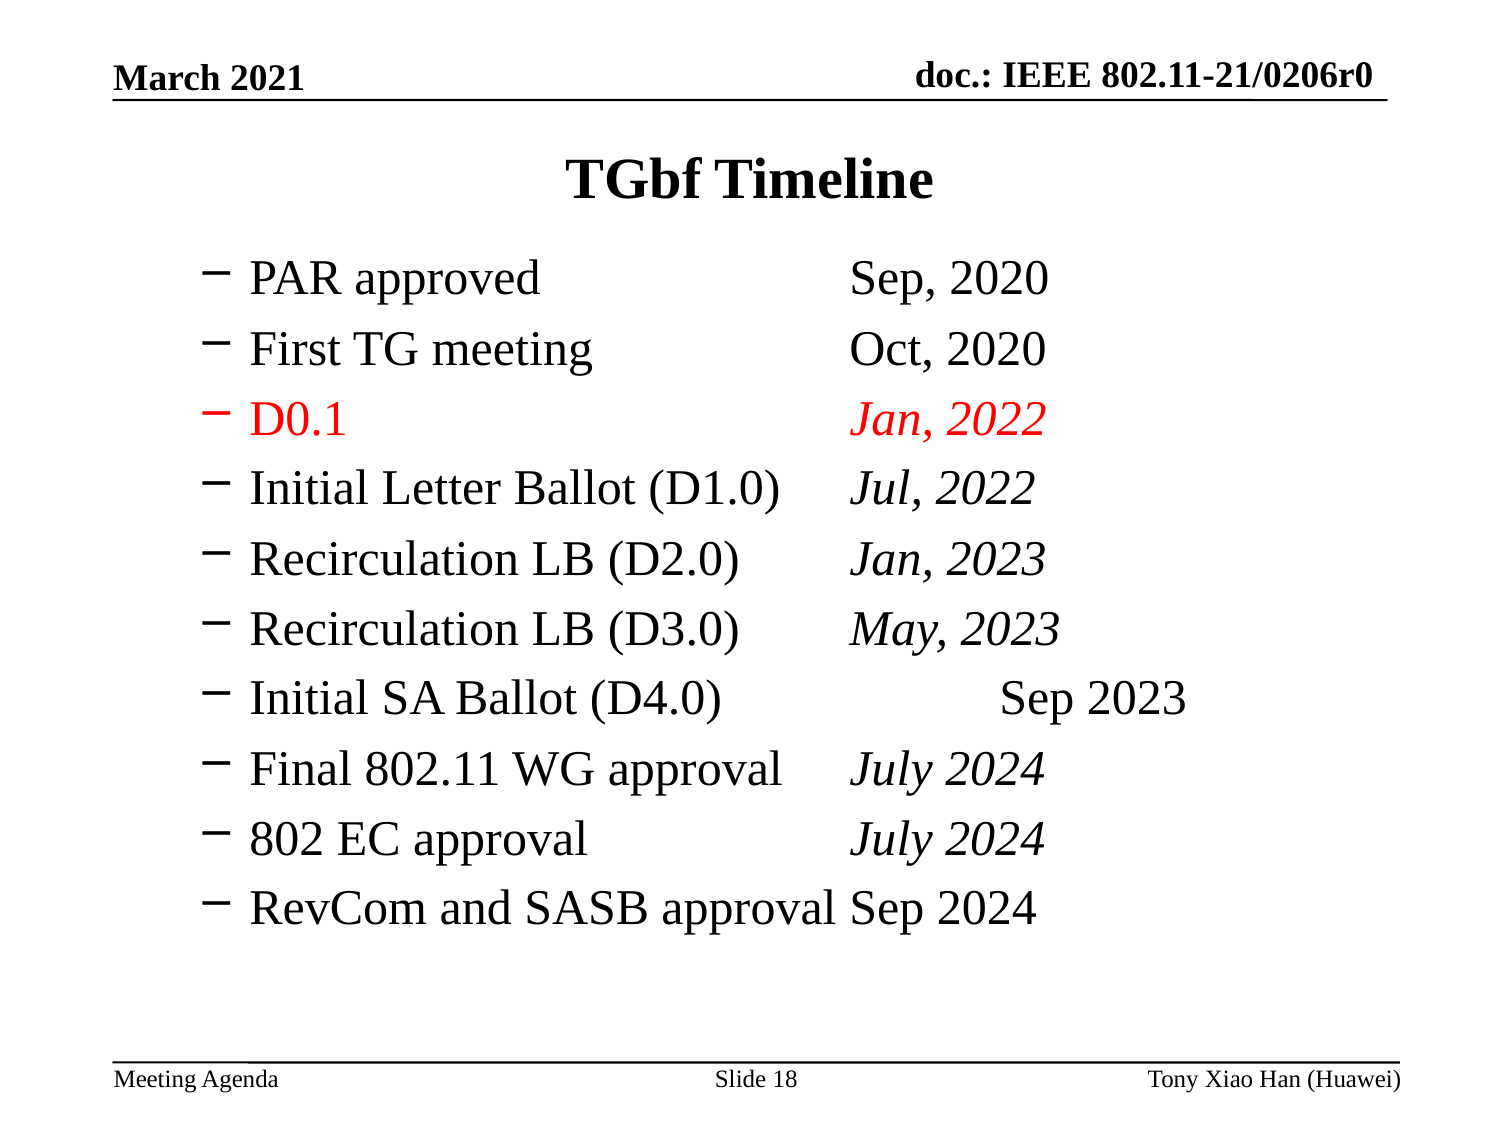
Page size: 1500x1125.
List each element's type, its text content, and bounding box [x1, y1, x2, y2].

text_box TGbf Timeline [112, 87, 1388, 237]
footer Tony Xiao Han (Huawei) [999, 1061, 1402, 1093]
text_box PAR approved Sep, 2020 First TG meeting Oct, 2020 D0.1 Jan, 2022 Initial Letter Ballot (D1.0) Jul, 2022 Recirculation LB (D2.0) Jan, 2023 Recirculation LB (D3.0) May, 2023 Initial SA Ballot (D4.0) Sep 2023 Final 802.11 WG approval July 2024 802 EC approval July 2024 RevCom and SASB approval Sep 2024 [112, 237, 1402, 1025]
slide_number Slide 18 [712, 1061, 800, 1093]
